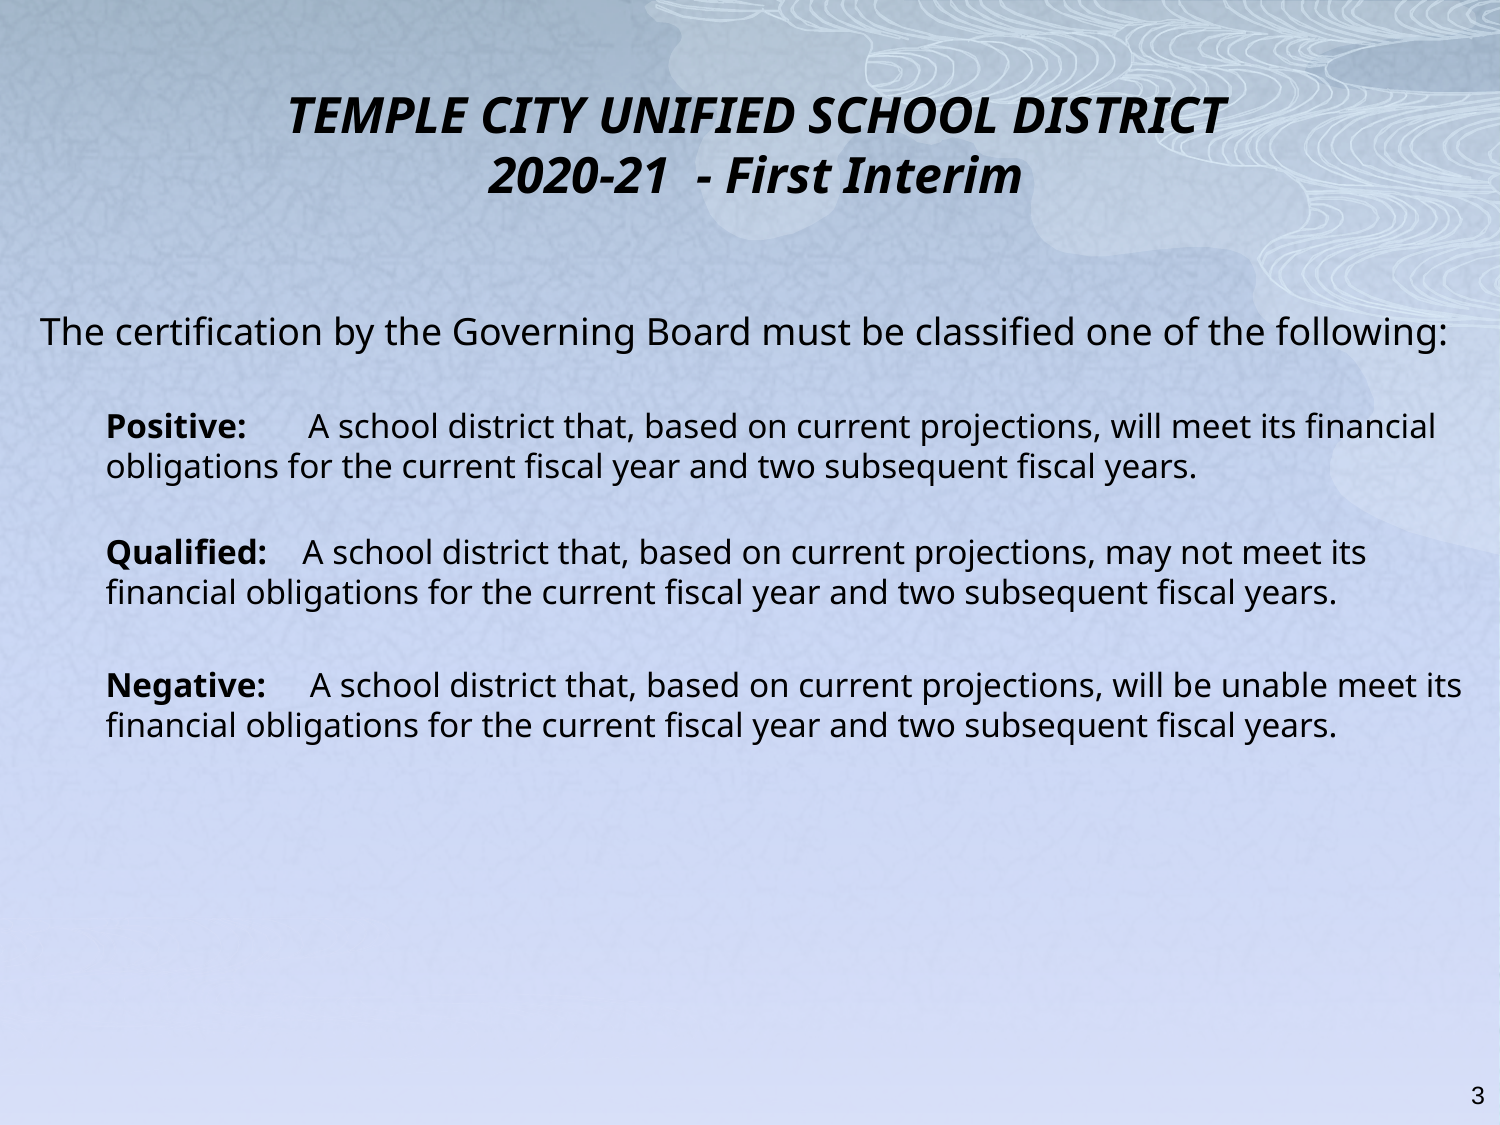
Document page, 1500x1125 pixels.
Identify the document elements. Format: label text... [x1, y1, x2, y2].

slide_number 3 [1394, 1065, 1500, 1125]
list The certification by the Governing Board must be classified one of the following: Positive: A school district that, based on current projections, will meet its financial obligations for the current fiscal year and two subsequent fiscal years. Qualified: A school district that, based on current projections, may not meet its financial obligations for the current fiscal year and two subsequent fiscal years. Negative: A school district that, based on current projections, will be unable meet its financial obligations for the current fiscal year and two subsequent fiscal years. [24, 299, 1500, 913]
title TEMPLE CITY UNIFIED SCHOOL DISTRICT 2020-21 - First Interim [50, 50, 1463, 238]
